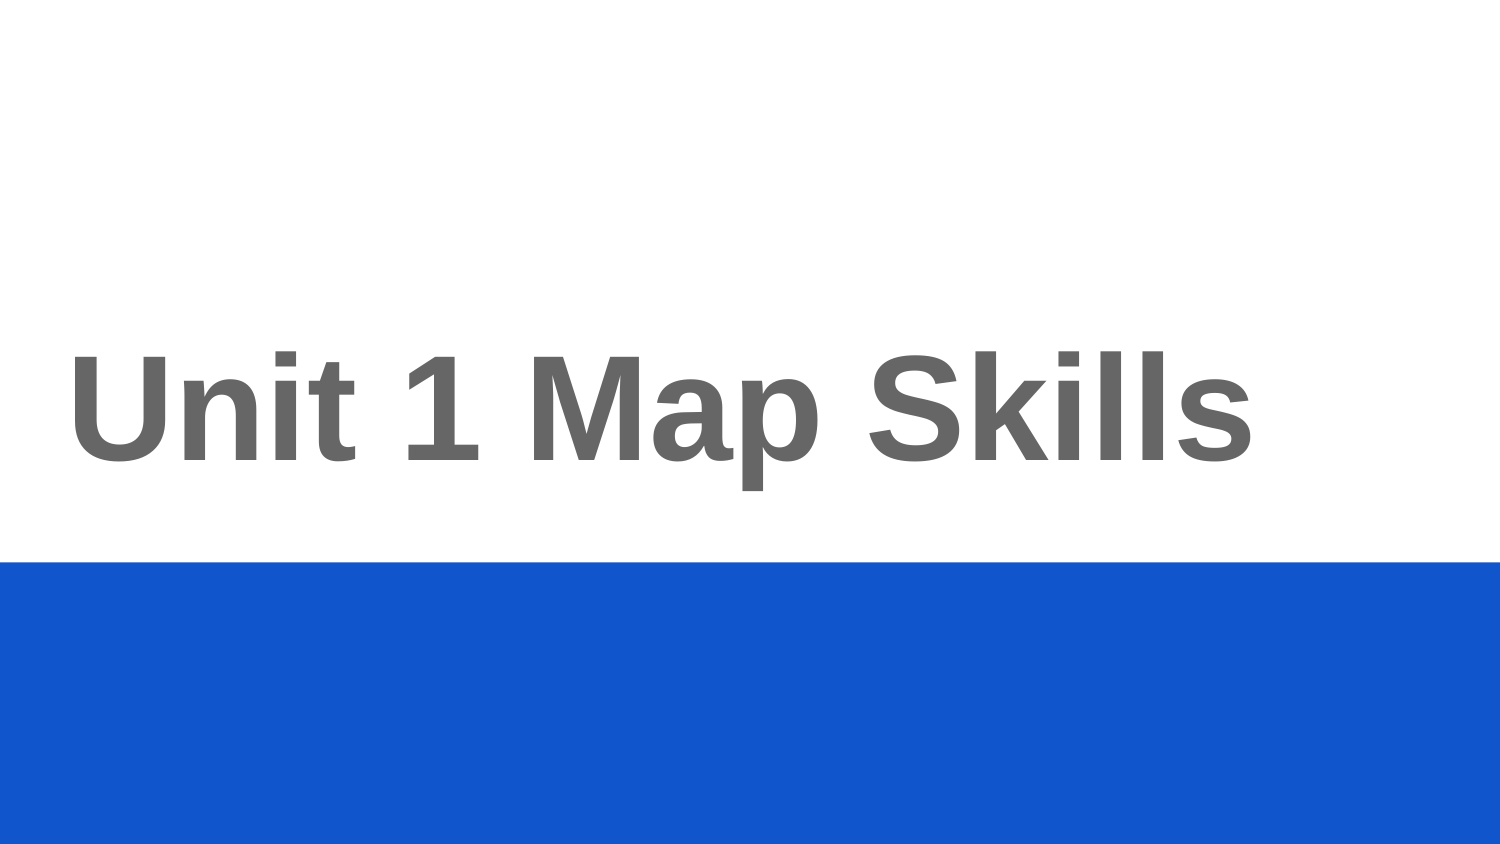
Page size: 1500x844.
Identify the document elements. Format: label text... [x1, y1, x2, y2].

title Unit 1 Map Skills [51, 64, 1449, 506]
